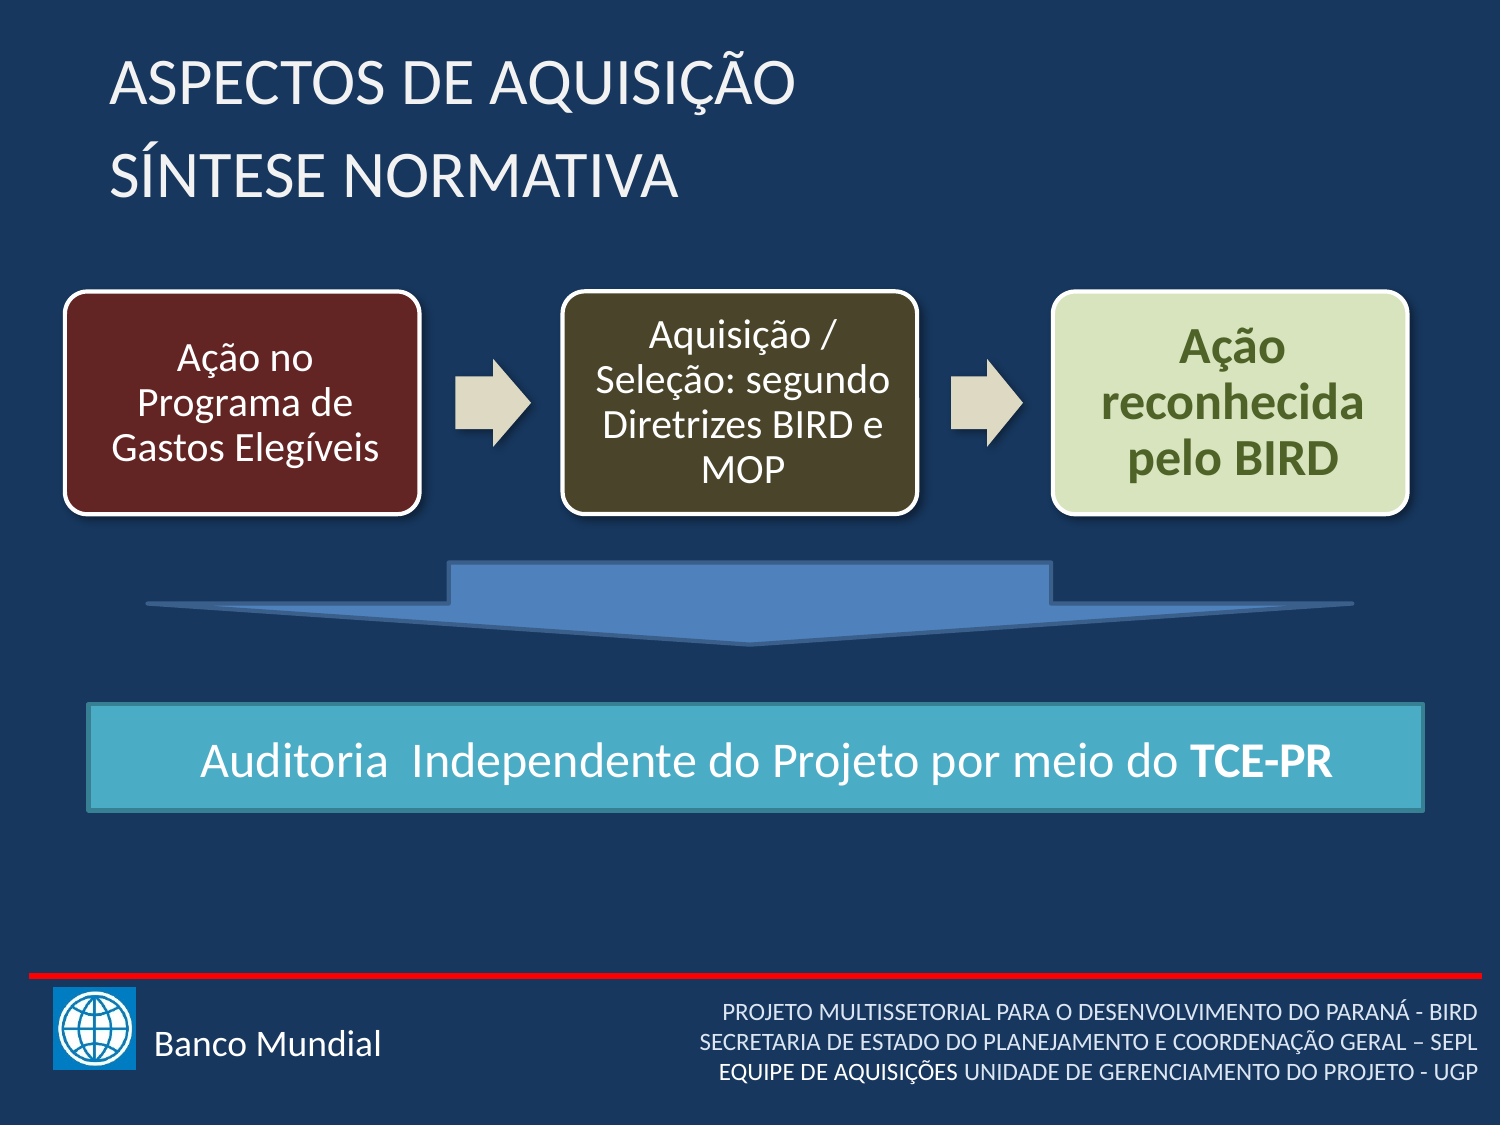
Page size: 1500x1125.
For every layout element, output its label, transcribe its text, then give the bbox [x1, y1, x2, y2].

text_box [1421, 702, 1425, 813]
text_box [52, 987, 399, 1073]
text_box PROJETO MULTISSETORIAL PARA O DESENVOLVIMENTO DO PARANÁ - BIRD SECRETARIA DE ESTADO DO PLANEJAMENTO E COORDENAÇÃO GERAL – SEPL EQUIPE DE AQUISIÇÕES UNIDADE DE GERENCIAMENTO DO PROJETO - UGP [144, 987, 1495, 1083]
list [64, 160, 1416, 918]
text_box ASPECTOS DE AQUISIÇÃO SÍNTESE NORMATIVA [94, 30, 1400, 159]
